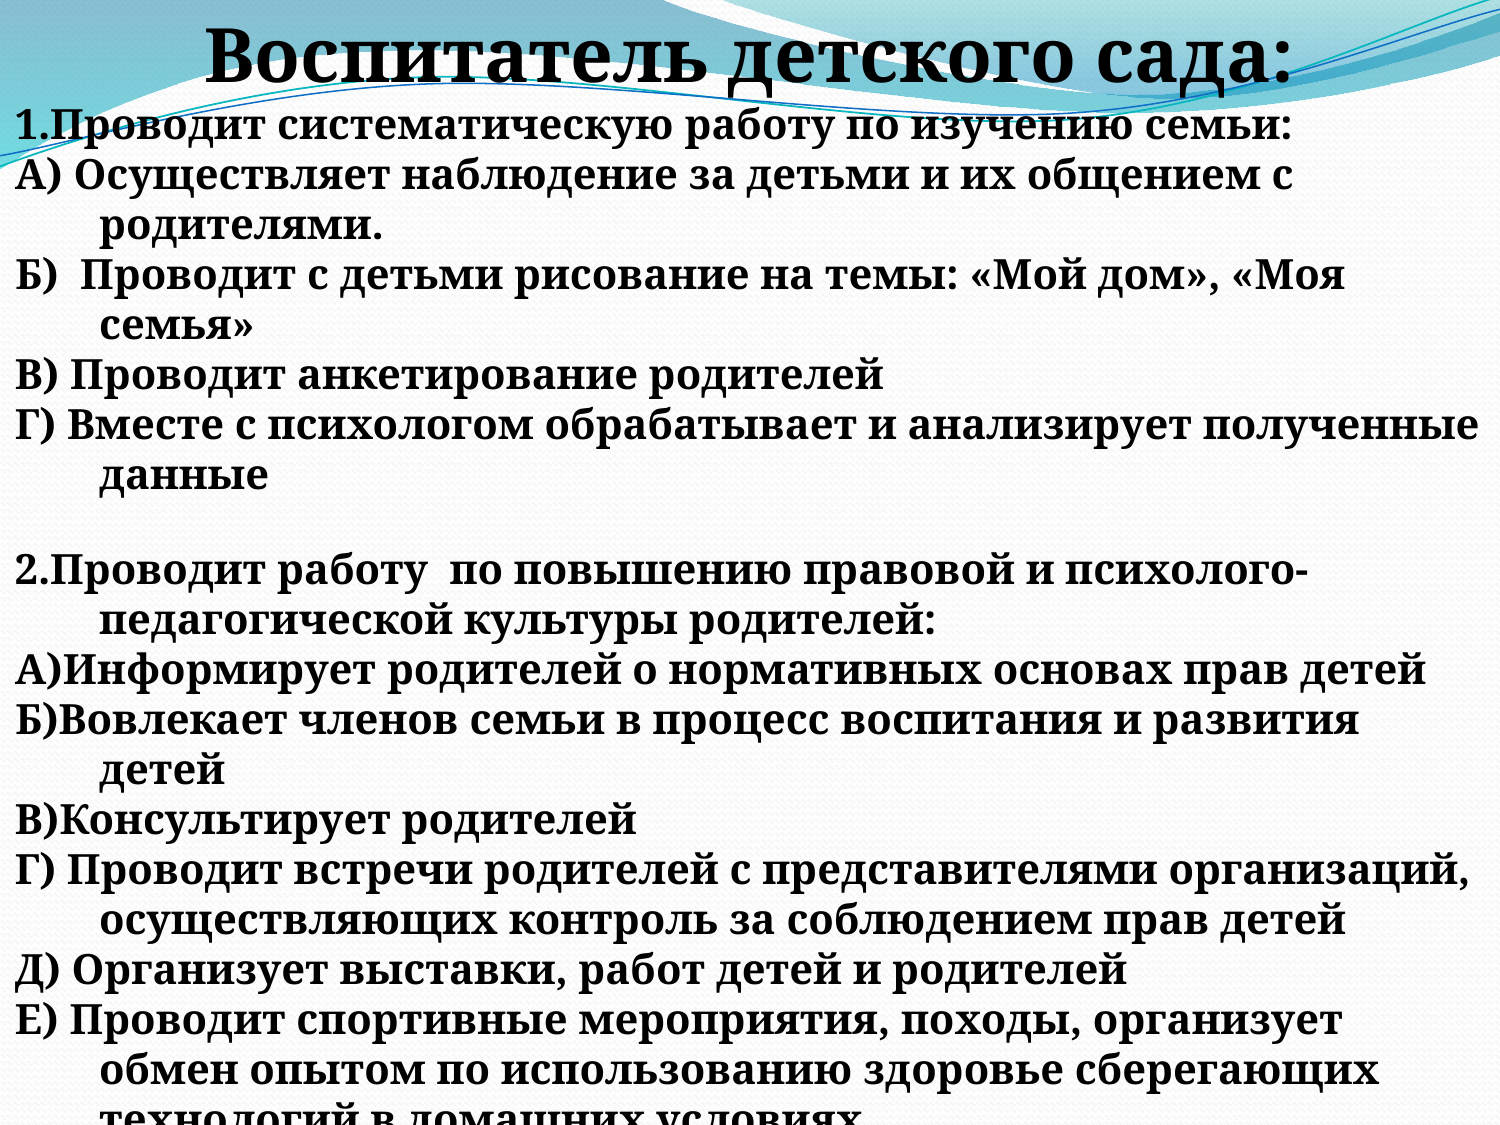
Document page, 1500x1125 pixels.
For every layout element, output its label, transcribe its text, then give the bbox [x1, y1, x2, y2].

text_box Воспитатель детского сада: 1.Проводит систематическую работу по изучению семьи: А) Осуществляет наблюдение за детьми и их общением с родителями. Б) Проводит с детьми рисование на темы: «Мой дом», «Моя семья» В) Проводит анкетирование родителей Г) Вместе с психологом обрабатывает и анализирует полученные данные 2.Проводит работу по повышению правовой и психолого-педагогической культуры родителей: А)Информирует родителей о нормативных основах прав детей Б)Вовлекает членов семьи в процесс воспитания и развития детей В)Консультирует родителей Г) Проводит встречи родителей с представителями организаций, осуществляющих контроль за соблюдением прав детей Д) Организует выставки, работ детей и родителей Е) Проводит спортивные мероприятия, походы, организует обмен опытом по использованию здоровье сберегающих технологий в домашних условиях [0, 0, 1500, 1125]
